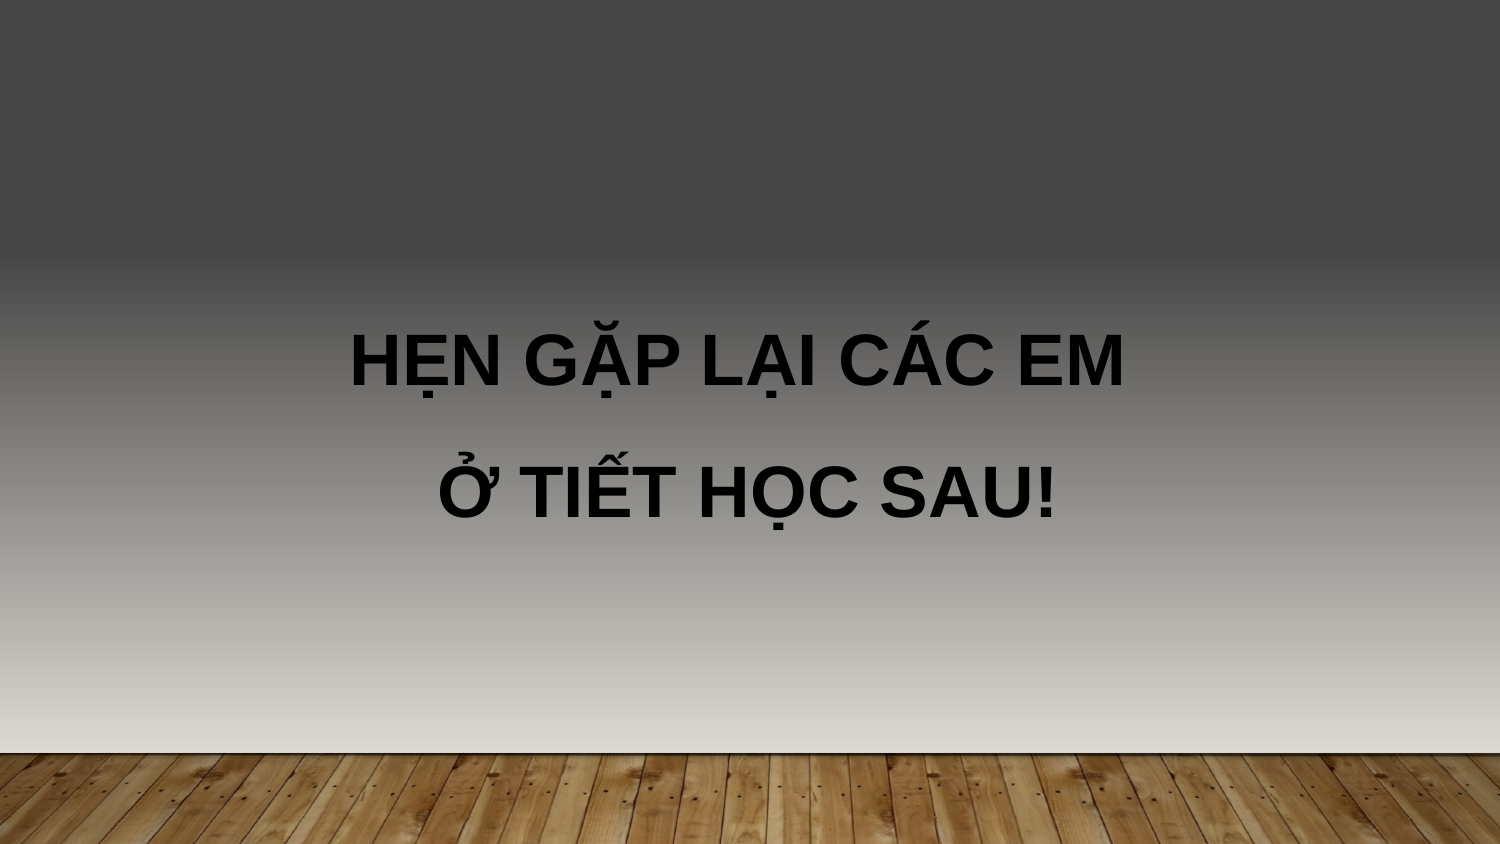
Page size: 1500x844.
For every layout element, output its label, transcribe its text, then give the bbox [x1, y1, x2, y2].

picture [0, 753, 1500, 844]
text_box HẸN GẶP LẠI CÁC EM Ở TIẾT HỌC SAU! [266, 261, 1230, 539]
